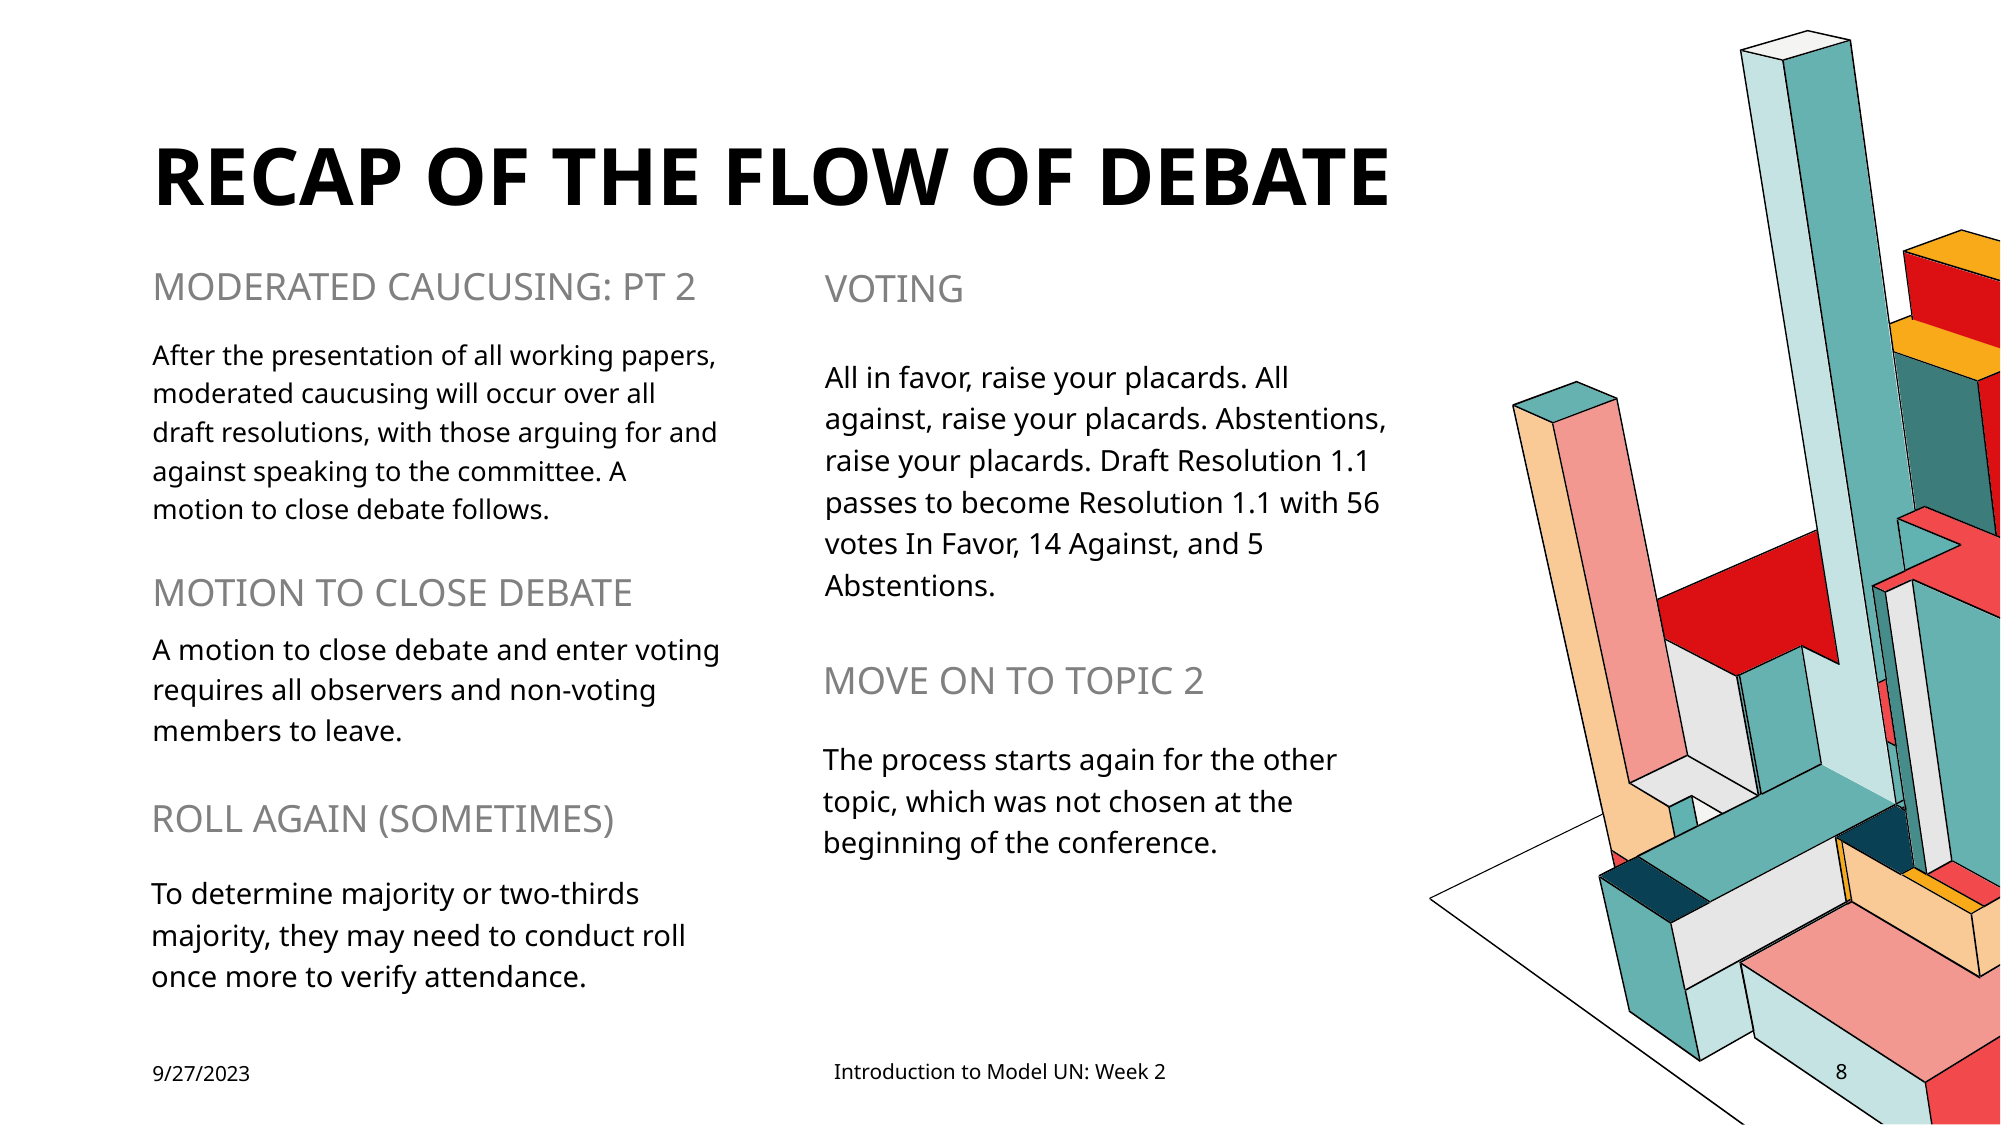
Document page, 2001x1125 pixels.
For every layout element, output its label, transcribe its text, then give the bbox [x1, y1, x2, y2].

list A motion to close debate and enter voting requires all observers and non-voting members to leave. [137, 617, 740, 756]
list Moderated Caucusing: pt 2 [137, 250, 738, 311]
slide_number 8 [1412, 1042, 1863, 1103]
list Roll Again (Sometimes) [136, 764, 738, 861]
title Recap of the flow of Debate [137, 20, 1517, 231]
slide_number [137, 1042, 588, 1103]
list To determine majority or two-thirds majority, they may need to conduct roll once more to verify attendance. [136, 861, 738, 1034]
footer Introduction to Model UN: Week 2 [662, 1042, 1338, 1103]
list Move on to topic 2 [807, 644, 1410, 705]
list All in favor, raise your placards. All against, raise your placards. Abstentions, raise your placards. Draft Resolution 1.1 passes to become Resolution 1.1 with 56 votes In Favor, 14 Against, and 5 Abstentions. [809, 344, 1411, 667]
list Voting [809, 252, 1410, 313]
list The process starts again for the other topic, which was not chosen at the beginning of the conference. [807, 726, 1408, 922]
list After the presentation of all working papers, moderated caucusing will occur over all draft resolutions, with those arguing for and against speaking to the committee. A motion to close debate follows. [137, 324, 738, 557]
list Motion to close debate [137, 557, 740, 617]
